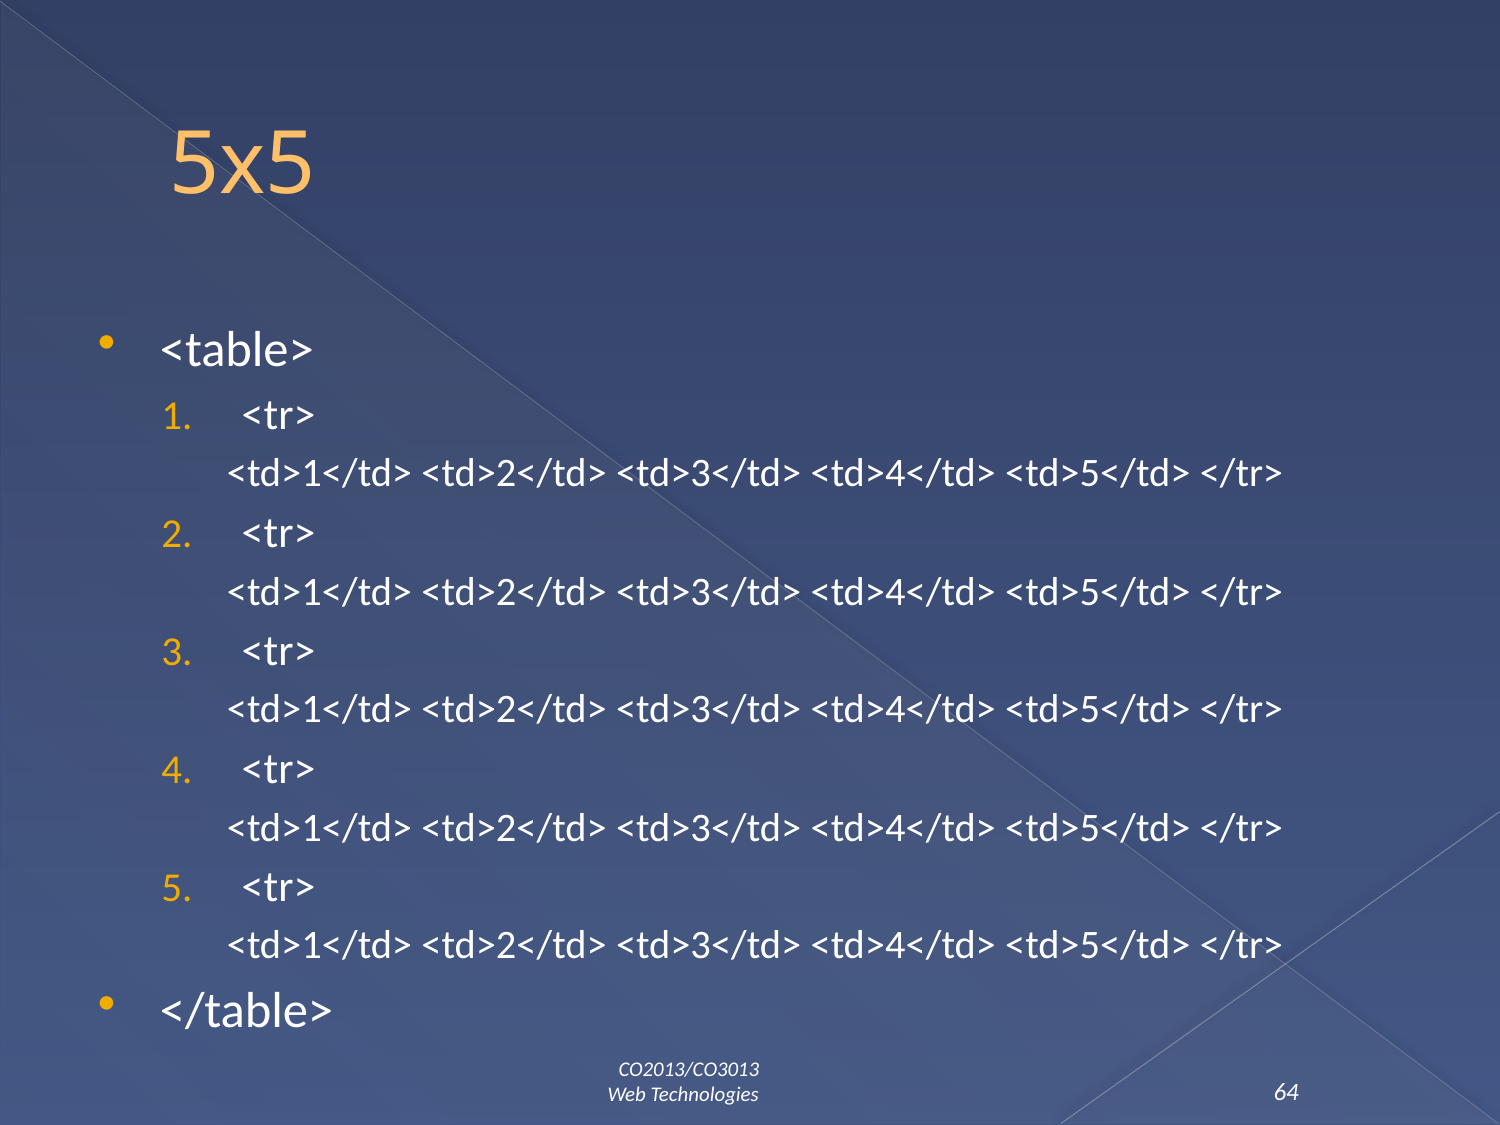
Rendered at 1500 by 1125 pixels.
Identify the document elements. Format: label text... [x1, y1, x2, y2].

title 5x5 [75, 43, 1425, 274]
slide_number 64 [1245, 1063, 1328, 1113]
list <table> <tr> <td>1</td> <td>2</td> <td>3</td> <td>4</td> <td>5</td> </tr> <tr> <td>1</td> <td>2</td> <td>3</td> <td>4</td> <td>5</td> </tr> <tr> <td>1</td> <td>2</td> <td>3</td> <td>4</td> <td>5</td> </tr> <tr> <td>1</td> <td>2</td> <td>3</td> <td>4</td> <td>5</td> </tr> <tr> <td>1</td> <td>2</td> <td>3</td> <td>4</td> <td>5</td> </tr> </table> [75, 308, 1425, 1059]
footer CO2013/CO3013 Web Technologies [75, 1063, 774, 1113]
